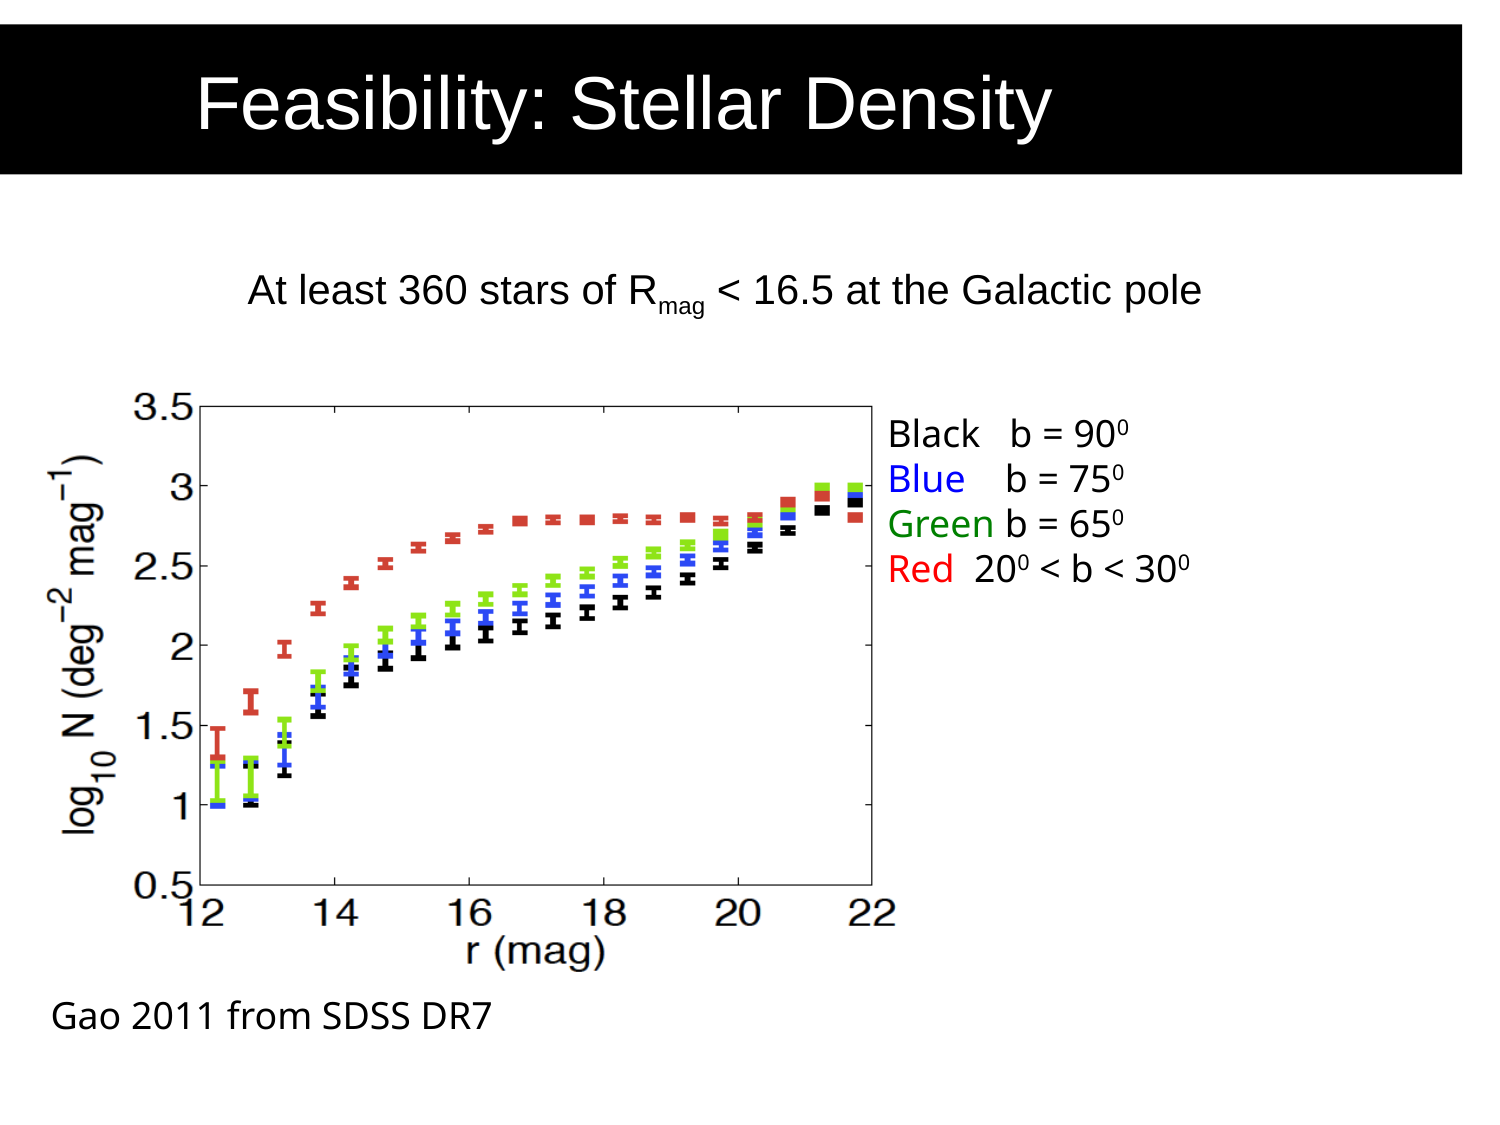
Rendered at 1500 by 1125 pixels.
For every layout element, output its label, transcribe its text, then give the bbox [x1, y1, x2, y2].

text_box Black b = 900 Blue b = 750 Green b = 650 Red 200 < b < 300 [962, 402, 1206, 597]
title Feasibility: Stellar Density [0, 24, 1463, 175]
picture [0, 360, 962, 985]
text_box Gao 2011 from SDSS DR7 [35, 985, 509, 1045]
text_box At least 360 stars of Rmag < 16.5 at the Galactic pole [232, 255, 1269, 328]
